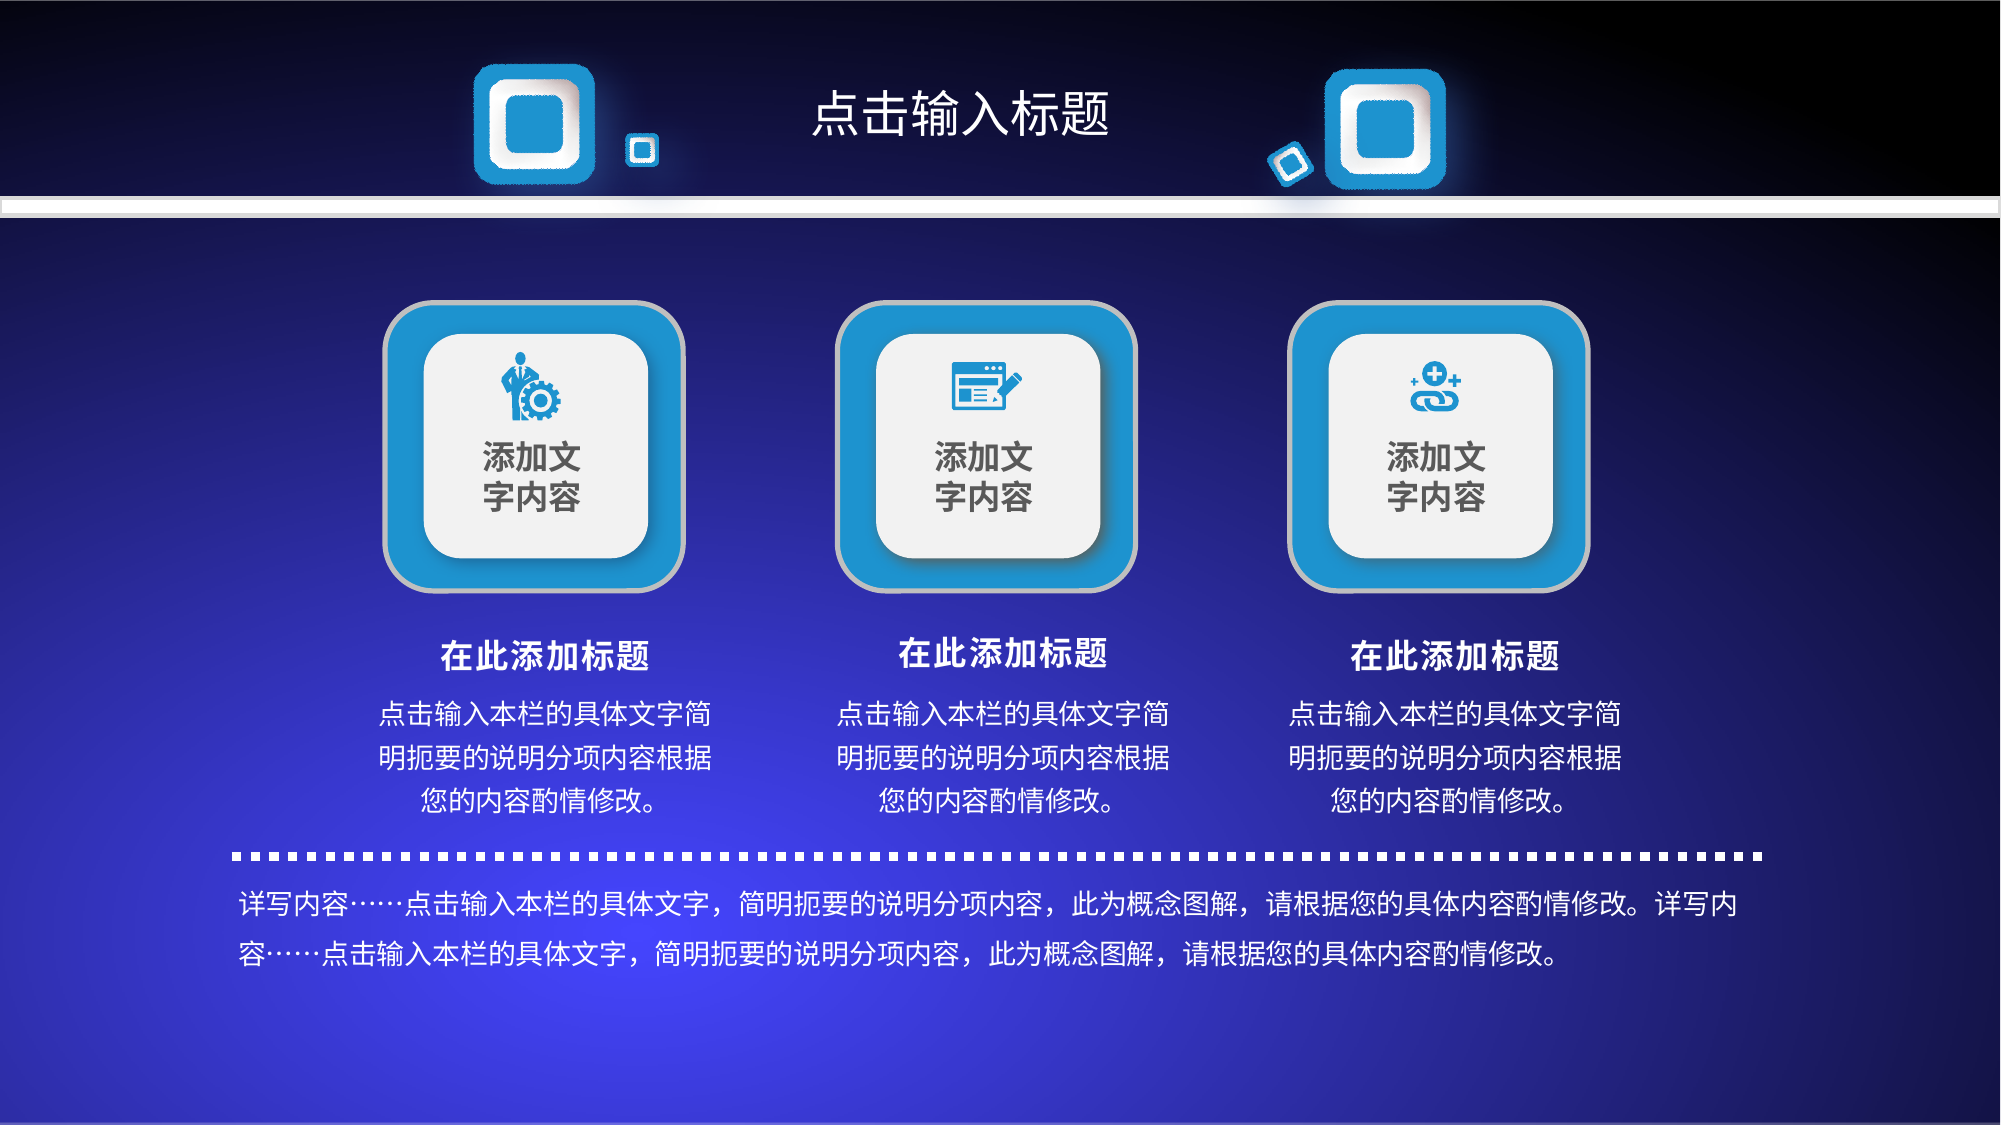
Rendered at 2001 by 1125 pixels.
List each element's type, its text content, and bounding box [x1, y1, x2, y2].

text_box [1410, 361, 1461, 412]
picture [0, 218, 2001, 1125]
text_box [875, 332, 1102, 560]
text_box 添加文 字内容 [466, 428, 597, 524]
text_box [383, 301, 685, 592]
text_box 添加文 字内容 [1371, 428, 1502, 524]
text_box [1288, 301, 1590, 592]
text_box 详写内容……点击输入本栏的具体文字，简明扼要的说明分项内容，此为概念图解，请根据您的具体内容酌情修改。详写内容……点击输入本栏的具体文字，简明扼要的说明分项内容，此为概念图解，请根据您的具体内容酌情修改。 [223, 862, 1777, 978]
text_box [1327, 332, 1554, 560]
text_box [500, 351, 561, 421]
text_box 添加文 字内容 [919, 428, 1050, 524]
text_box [1241, 627, 1669, 826]
text_box [422, 332, 650, 560]
text_box [836, 301, 1137, 592]
list 点击输入标题 [702, 81, 1218, 166]
picture [0, 0, 2001, 196]
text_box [951, 362, 1023, 411]
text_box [331, 627, 759, 826]
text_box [789, 624, 1217, 826]
